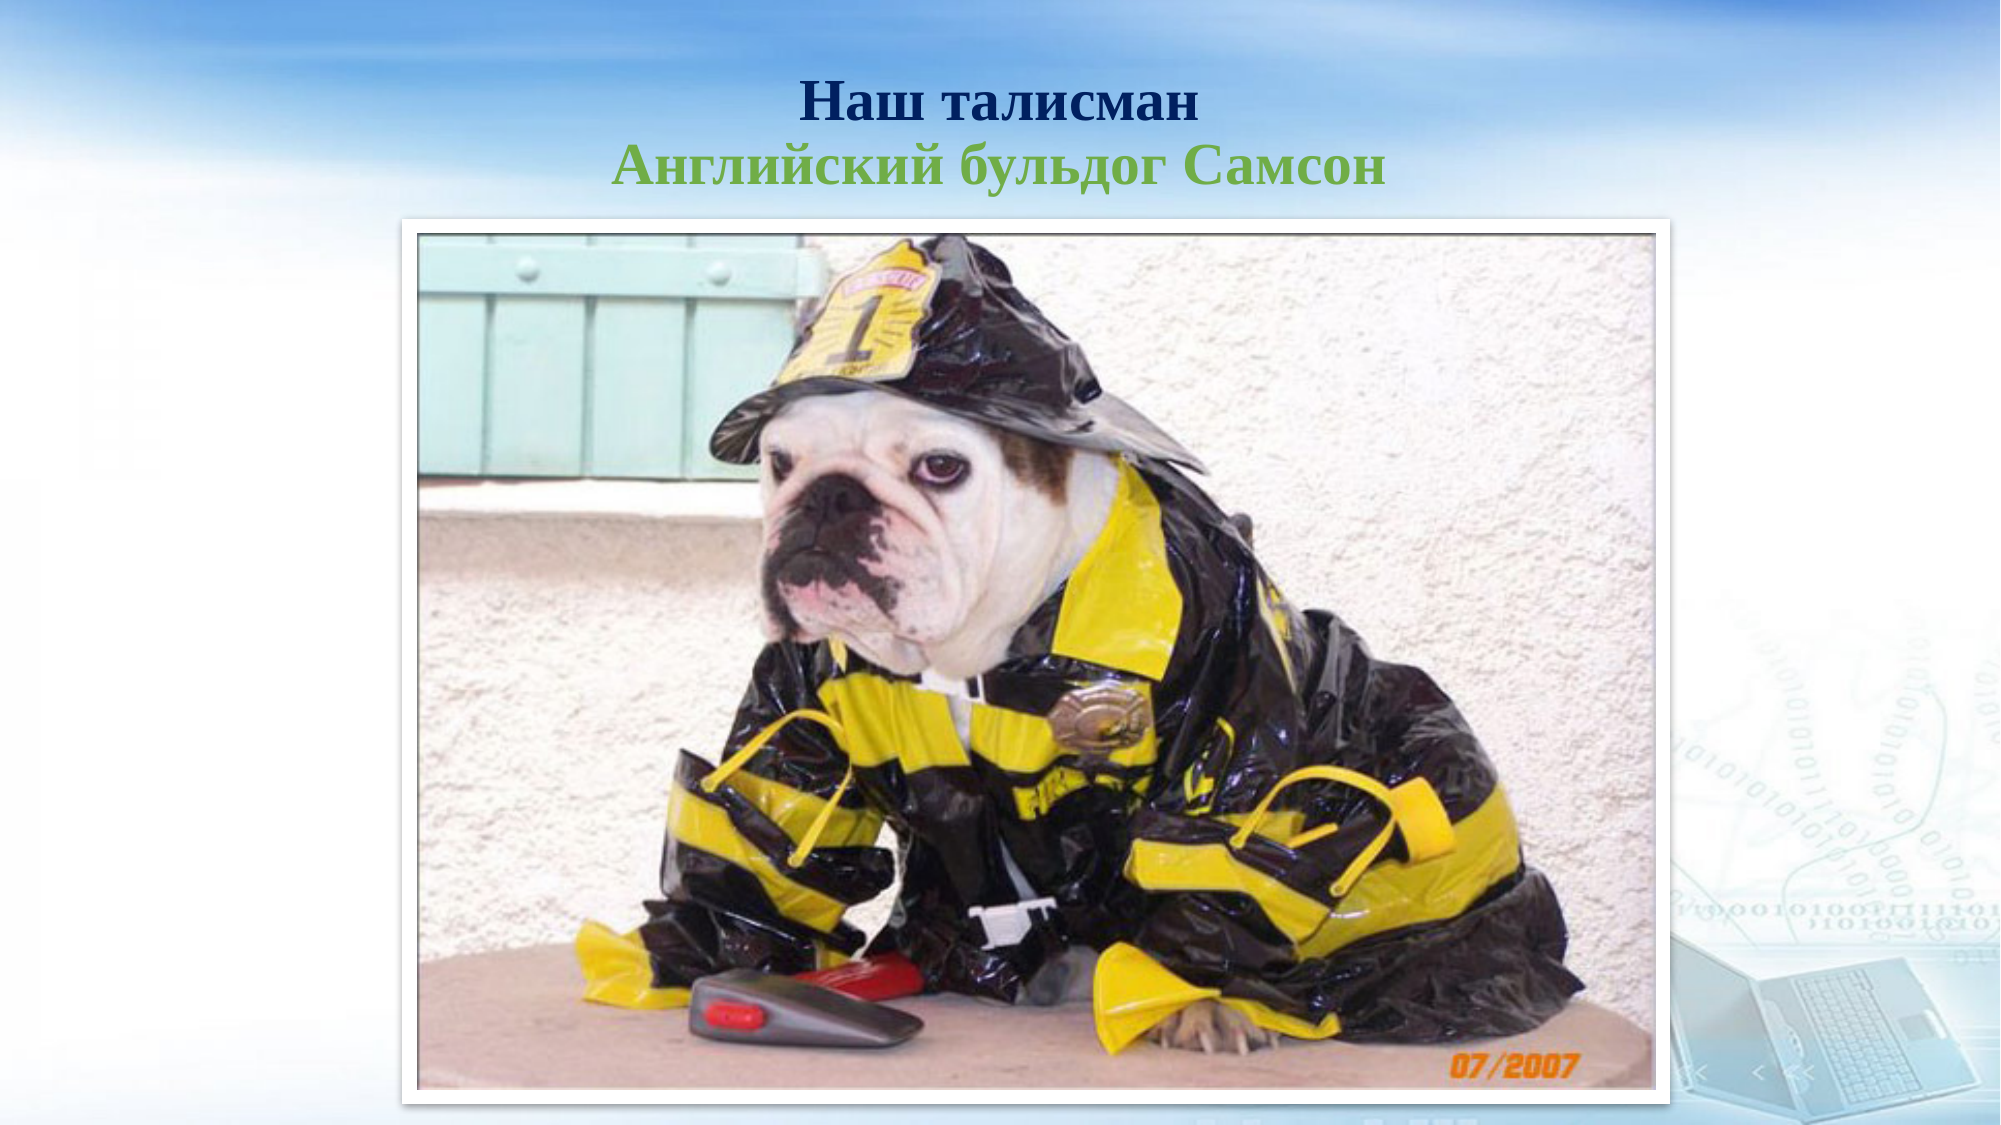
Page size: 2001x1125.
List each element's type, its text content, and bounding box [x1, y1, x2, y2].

title Наш талисман Английский бульдог Самсон [137, 59, 1863, 278]
picture [0, 0, 2001, 1125]
